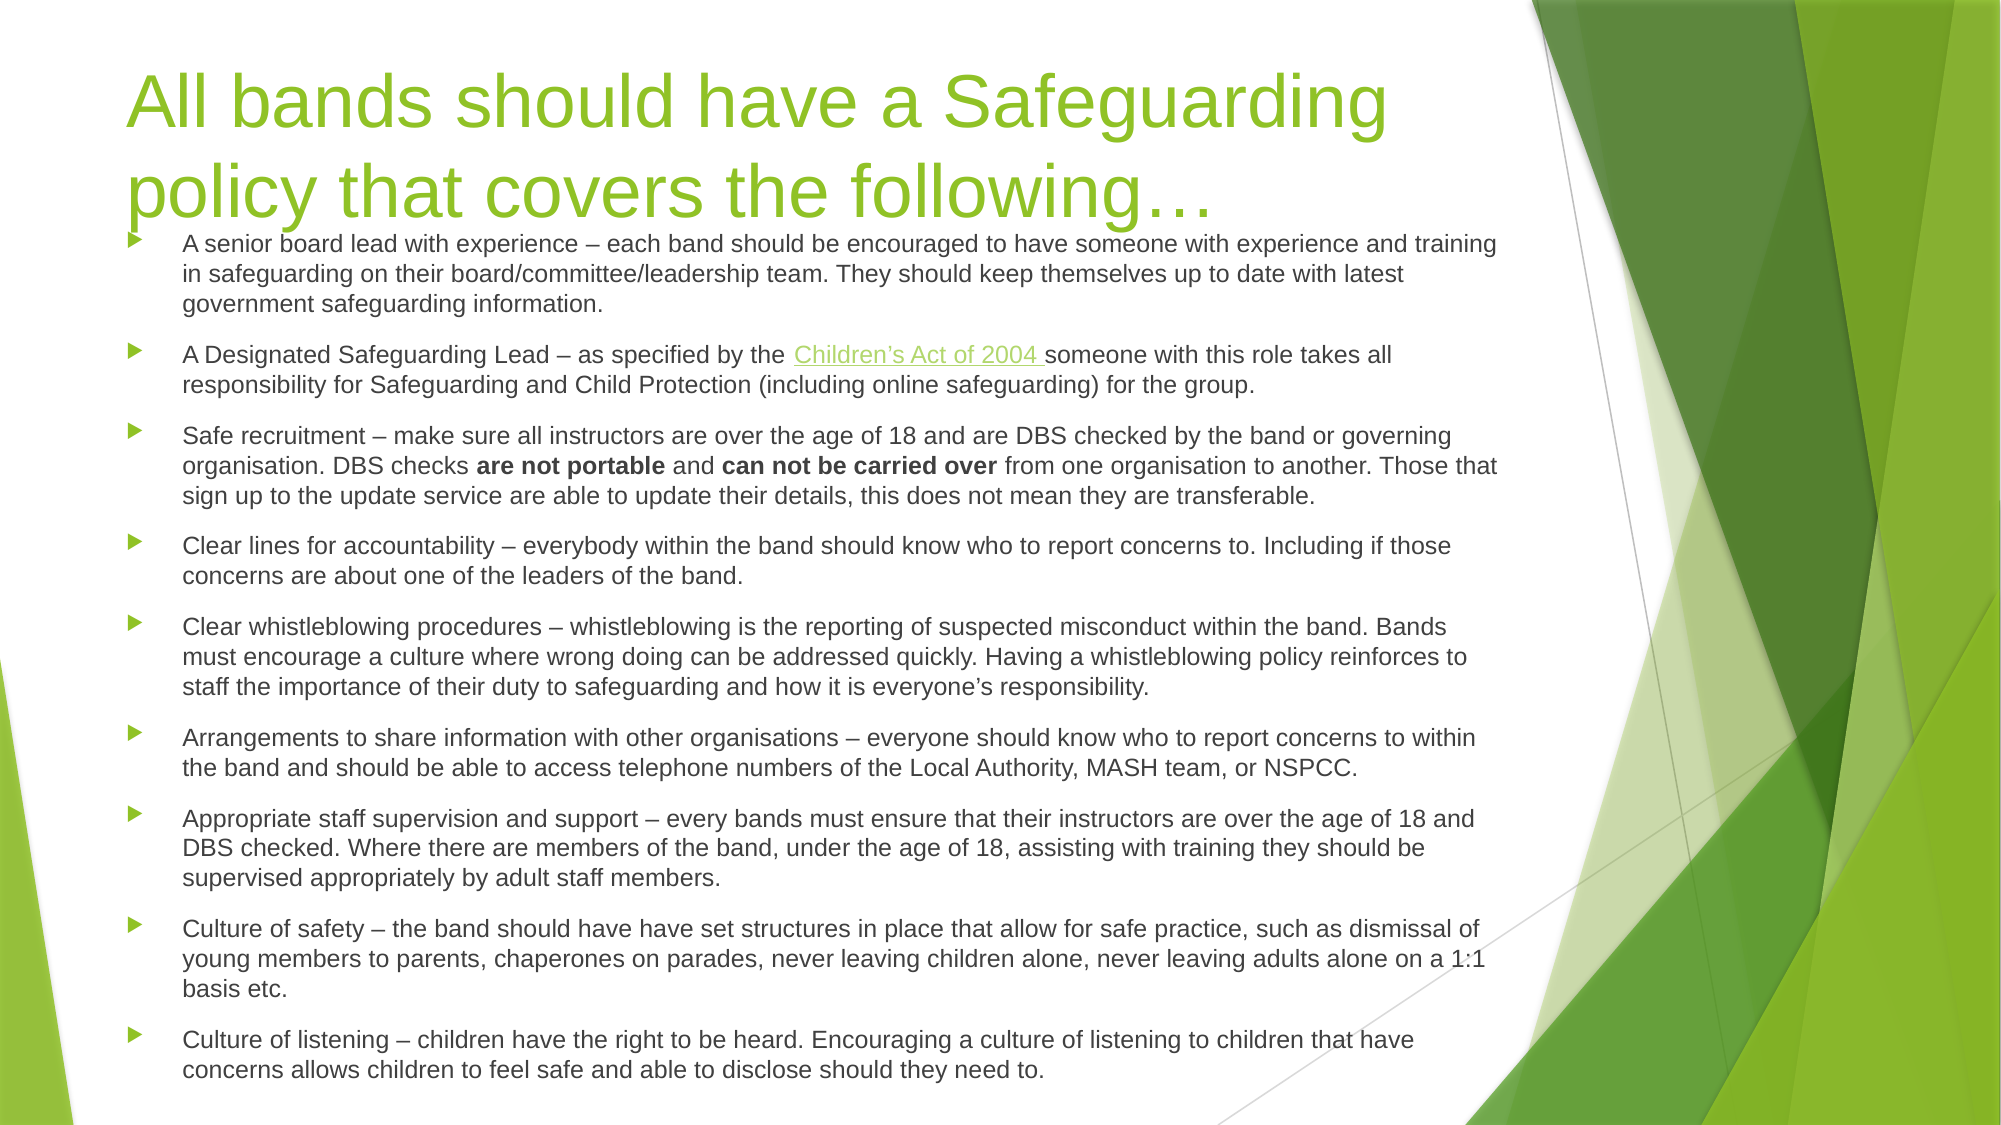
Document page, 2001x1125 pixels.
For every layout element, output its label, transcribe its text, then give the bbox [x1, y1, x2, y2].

list A senior board lead with experience – each band should be encouraged to have someone with experience and training in safeguarding on their board/committee/leadership team. They should keep themselves up to date with latest government safeguarding information. A Designated Safeguarding Lead – as specified by the Children’s Act of 2004 someone with this role takes all responsibility for Safeguarding and Child Protection (including online safeguarding) for the group. Safe recruitment – make sure all instructors are over the age of 18 and are DBS checked by the band or governing organisation. DBS checks are not portable and can not be carried over from one organisation to another. Those that sign up to the update service are able to update their details, this does not mean they are transferable. Clear lines for accountability – everybody within the band should know who to report concerns to. Including if those concerns are about one of the leaders of the band. Clear whistleblowing procedures – whistleblowing is the reporting of suspected misconduct within the band. Bands must encourage a culture where wrong doing can be addressed quickly. Having a whistleblowing policy reinforces to staff the importance of their duty to safeguarding and how it is everyone’s responsibility. Arrangements to share information with other organisations – everyone should know who to report concerns to within the band and should be able to access telephone numbers of the Local Authority, MASH team, or NSPCC. Appropriate staff supervision and support – every bands must ensure that their instructors are over the age of 18 and DBS checked. Where there are members of the band, under the age of 18, assisting with training they should be supervised appropriately by adult staff members. Culture of safety – the band should have have set structures in place that allow for safe practice, such as dismissal of young members to parents, chaperones on parades, never leaving children alone, never leaving adults alone on a 1:1 basis etc. Culture of listening – children have the right to be heard. Encouraging a culture of listening to children that have concerns allows children to feel safe and able to disclose should they need to. [111, 169, 1522, 1046]
title All bands should have a Safeguarding policy that covers the following… [111, 44, 1522, 169]
